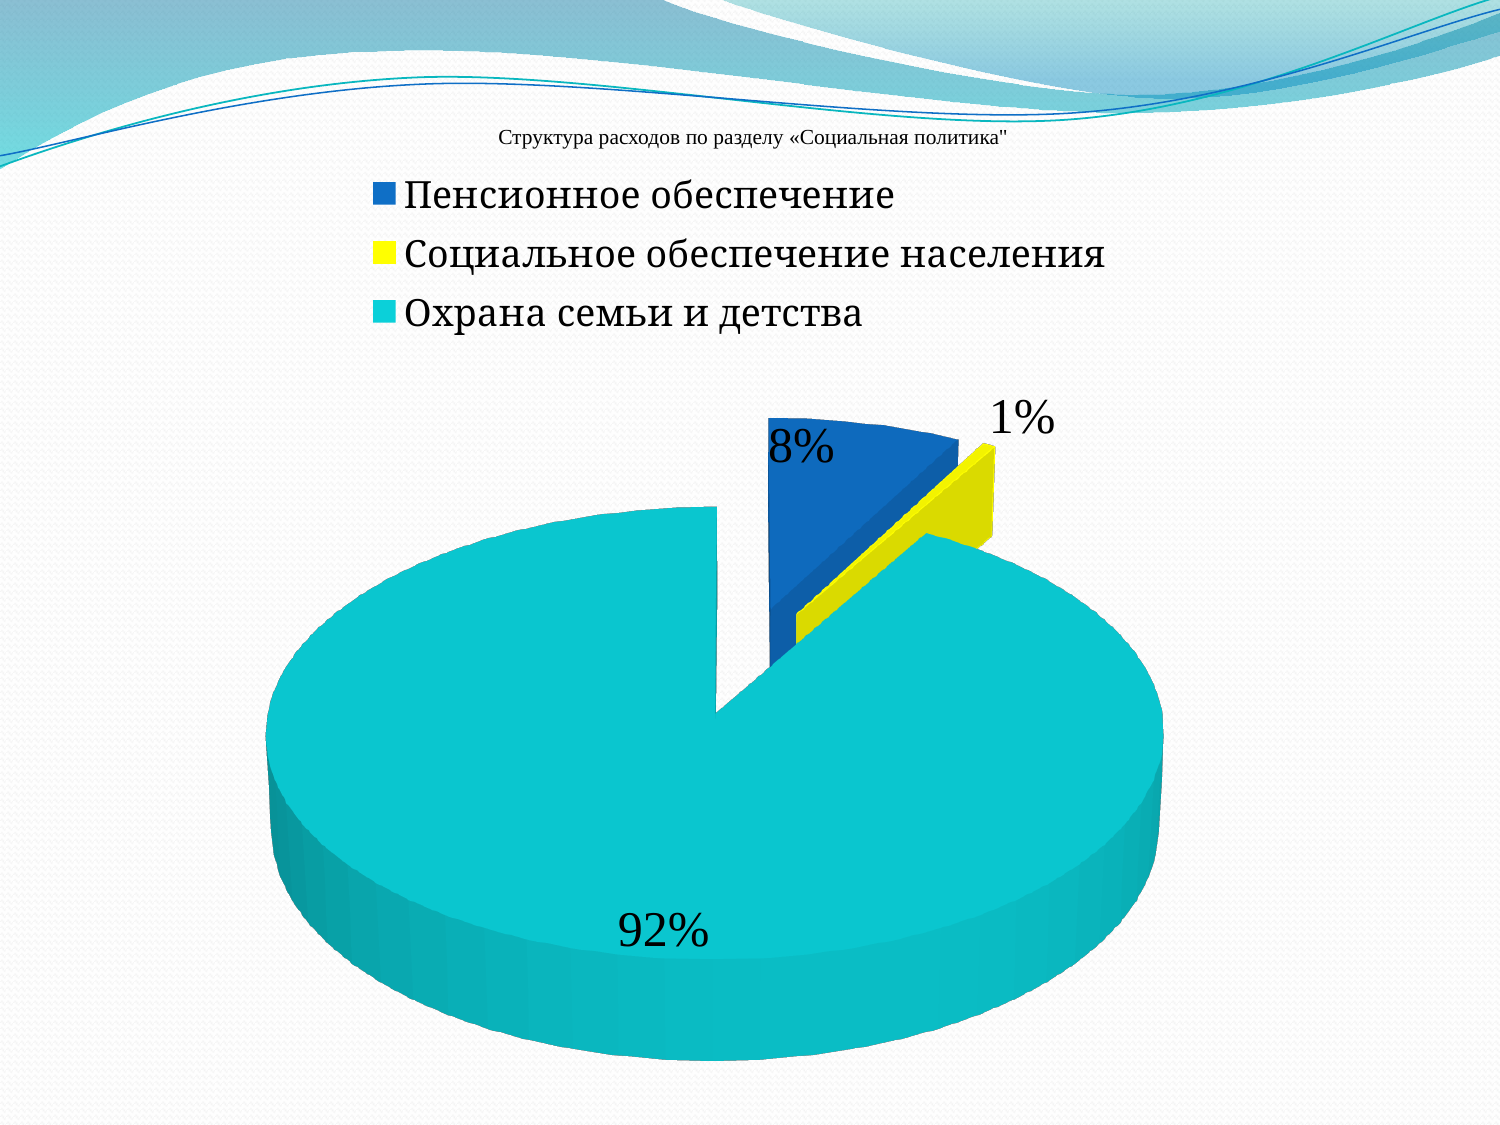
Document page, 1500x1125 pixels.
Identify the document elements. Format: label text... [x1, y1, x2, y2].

title Структура расходов по разделу «Социальная политика" [75, 115, 1438, 148]
chart [41, 148, 1448, 1083]
